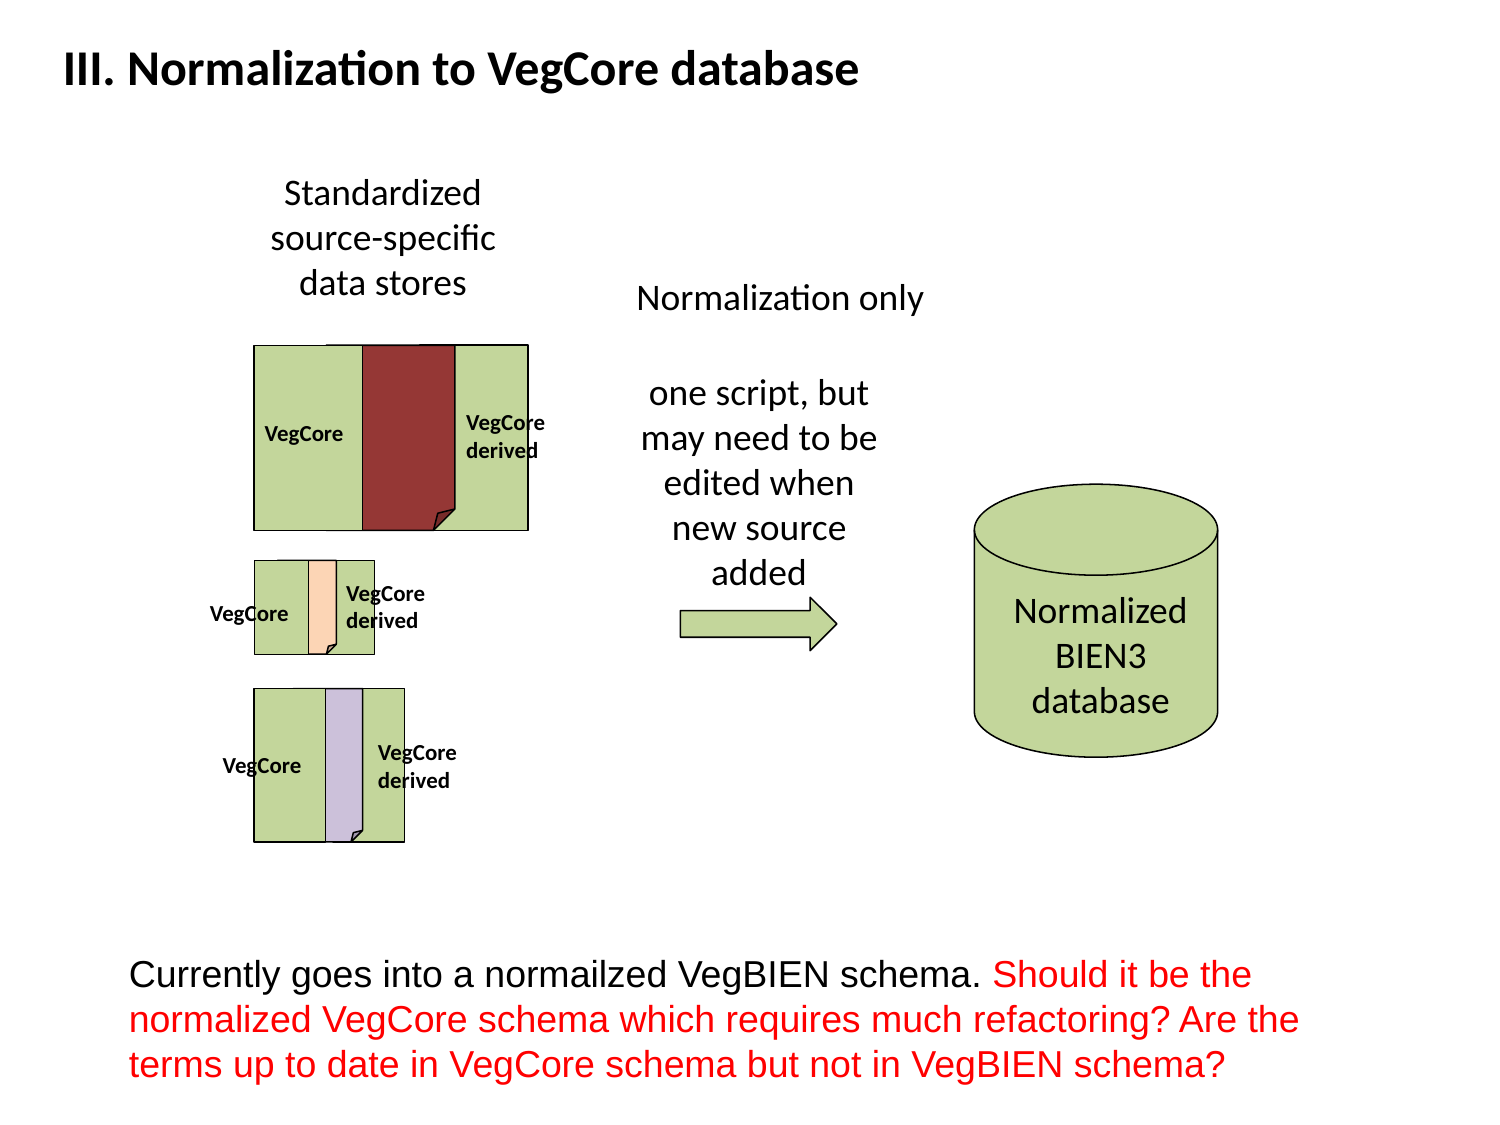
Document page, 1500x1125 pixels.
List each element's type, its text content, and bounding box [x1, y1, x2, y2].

text_box [254, 345, 363, 410]
text_box [309, 560, 337, 655]
text_box [680, 616, 837, 651]
text_box VegCore [207, 743, 326, 786]
text_box Currently goes into a normailzed VegBIEN schema. Should it be the normalized VegCore schema which requires much refactoring? Are the terms up to date in VegCore schema but not in VegBIEN schema? [114, 942, 1386, 1092]
text_box Normalized BIEN3 database [994, 578, 1208, 728]
text_box VegCore derived [451, 400, 570, 470]
text_box [337, 560, 375, 570]
text_box [455, 345, 529, 400]
text_box one script, but may need to be edited when new source added [624, 360, 895, 616]
text_box [254, 453, 363, 531]
text_box [254, 560, 309, 590]
text_box III. Normalization to VegCore database [48, 27, 1456, 103]
text_box Normalization only [602, 266, 959, 326]
text_box [352, 800, 405, 842]
text_box [254, 786, 326, 842]
text_box [254, 633, 309, 655]
text_box VegCore [195, 590, 313, 633]
text_box [326, 688, 363, 842]
text_box [254, 688, 326, 743]
text_box Standardized source-specific data stores [252, 160, 514, 311]
text_box [327, 640, 375, 655]
text_box VegCore [249, 410, 368, 453]
text_box VegCore derived [363, 730, 482, 800]
text_box [363, 688, 405, 730]
text_box [974, 484, 1218, 758]
text_box [434, 470, 529, 531]
text_box [363, 345, 455, 531]
text_box VegCore derived [331, 570, 450, 640]
